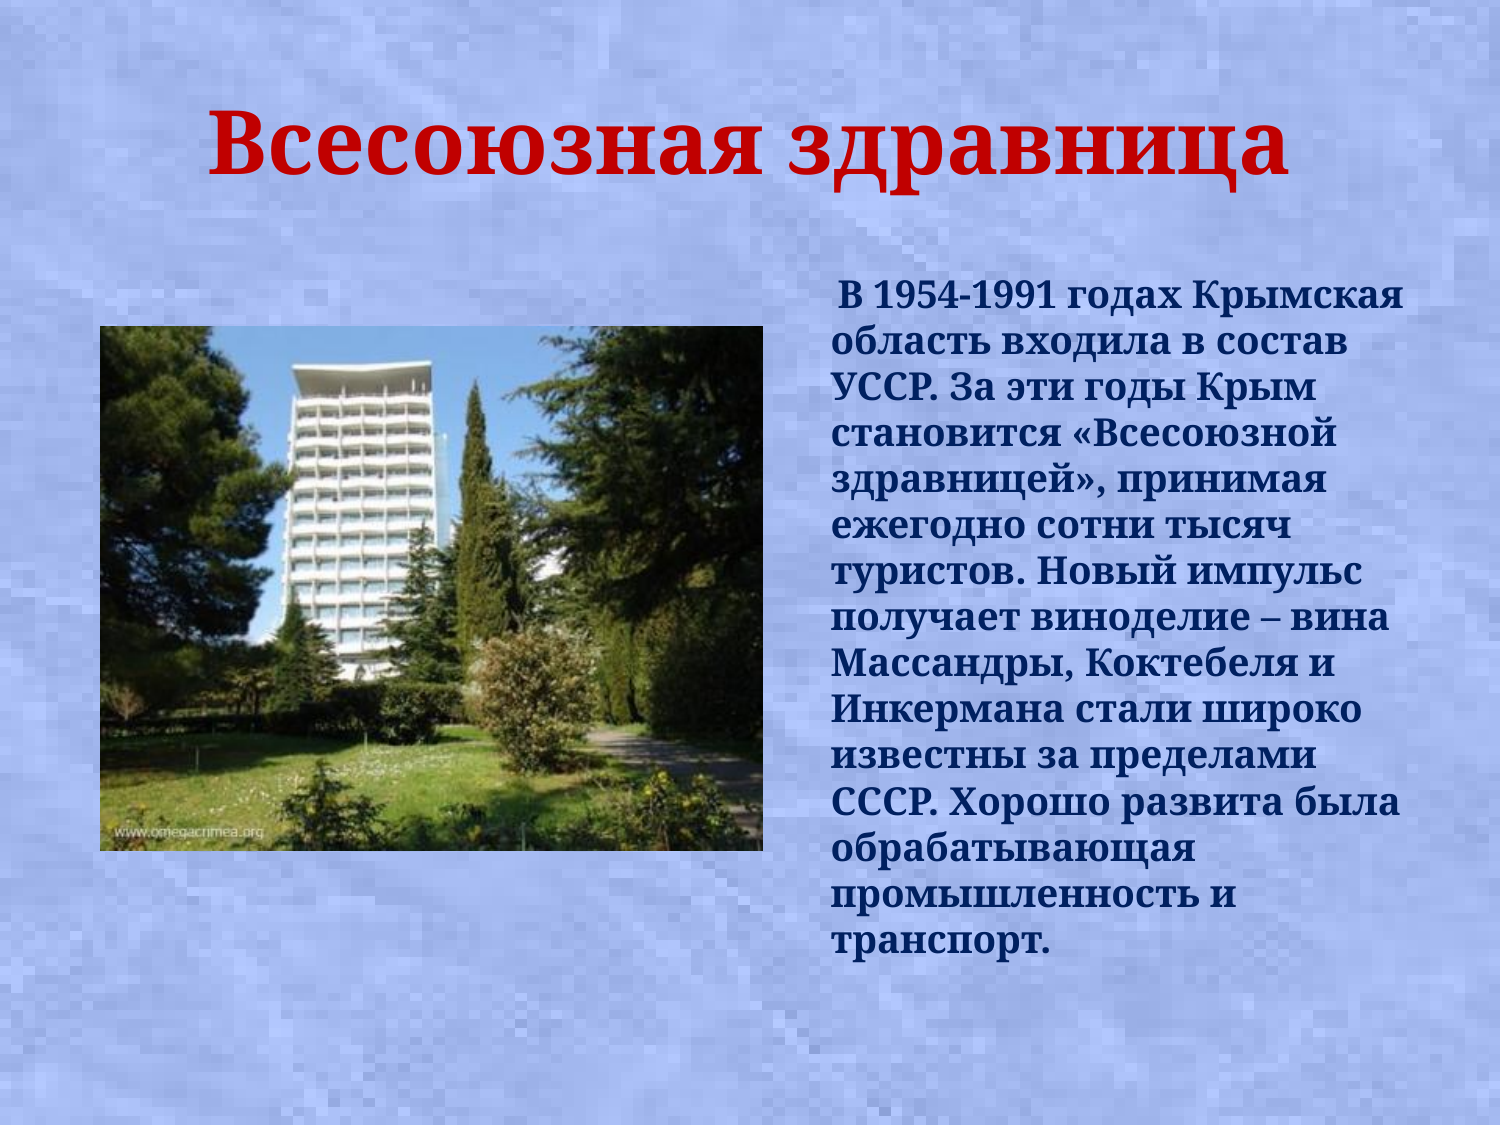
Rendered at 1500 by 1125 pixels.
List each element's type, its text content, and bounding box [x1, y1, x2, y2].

list В 1954-1991 годах Крымская область входила в состав УССР. За эти годы Крым становится «Всесоюзной здравницей», принимая ежегодно сотни тысяч туристов. Новый импульс получает виноделие – вина Массандры, Коктебеля и Инкермана стали широко известны за пределами СССР. Хорошо развита была обрабатывающая промышленность и транспорт. [762, 262, 1425, 1005]
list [100, 326, 763, 851]
picture [0, 0, 1500, 1125]
title Всесоюзная здравница [75, 45, 1425, 233]
